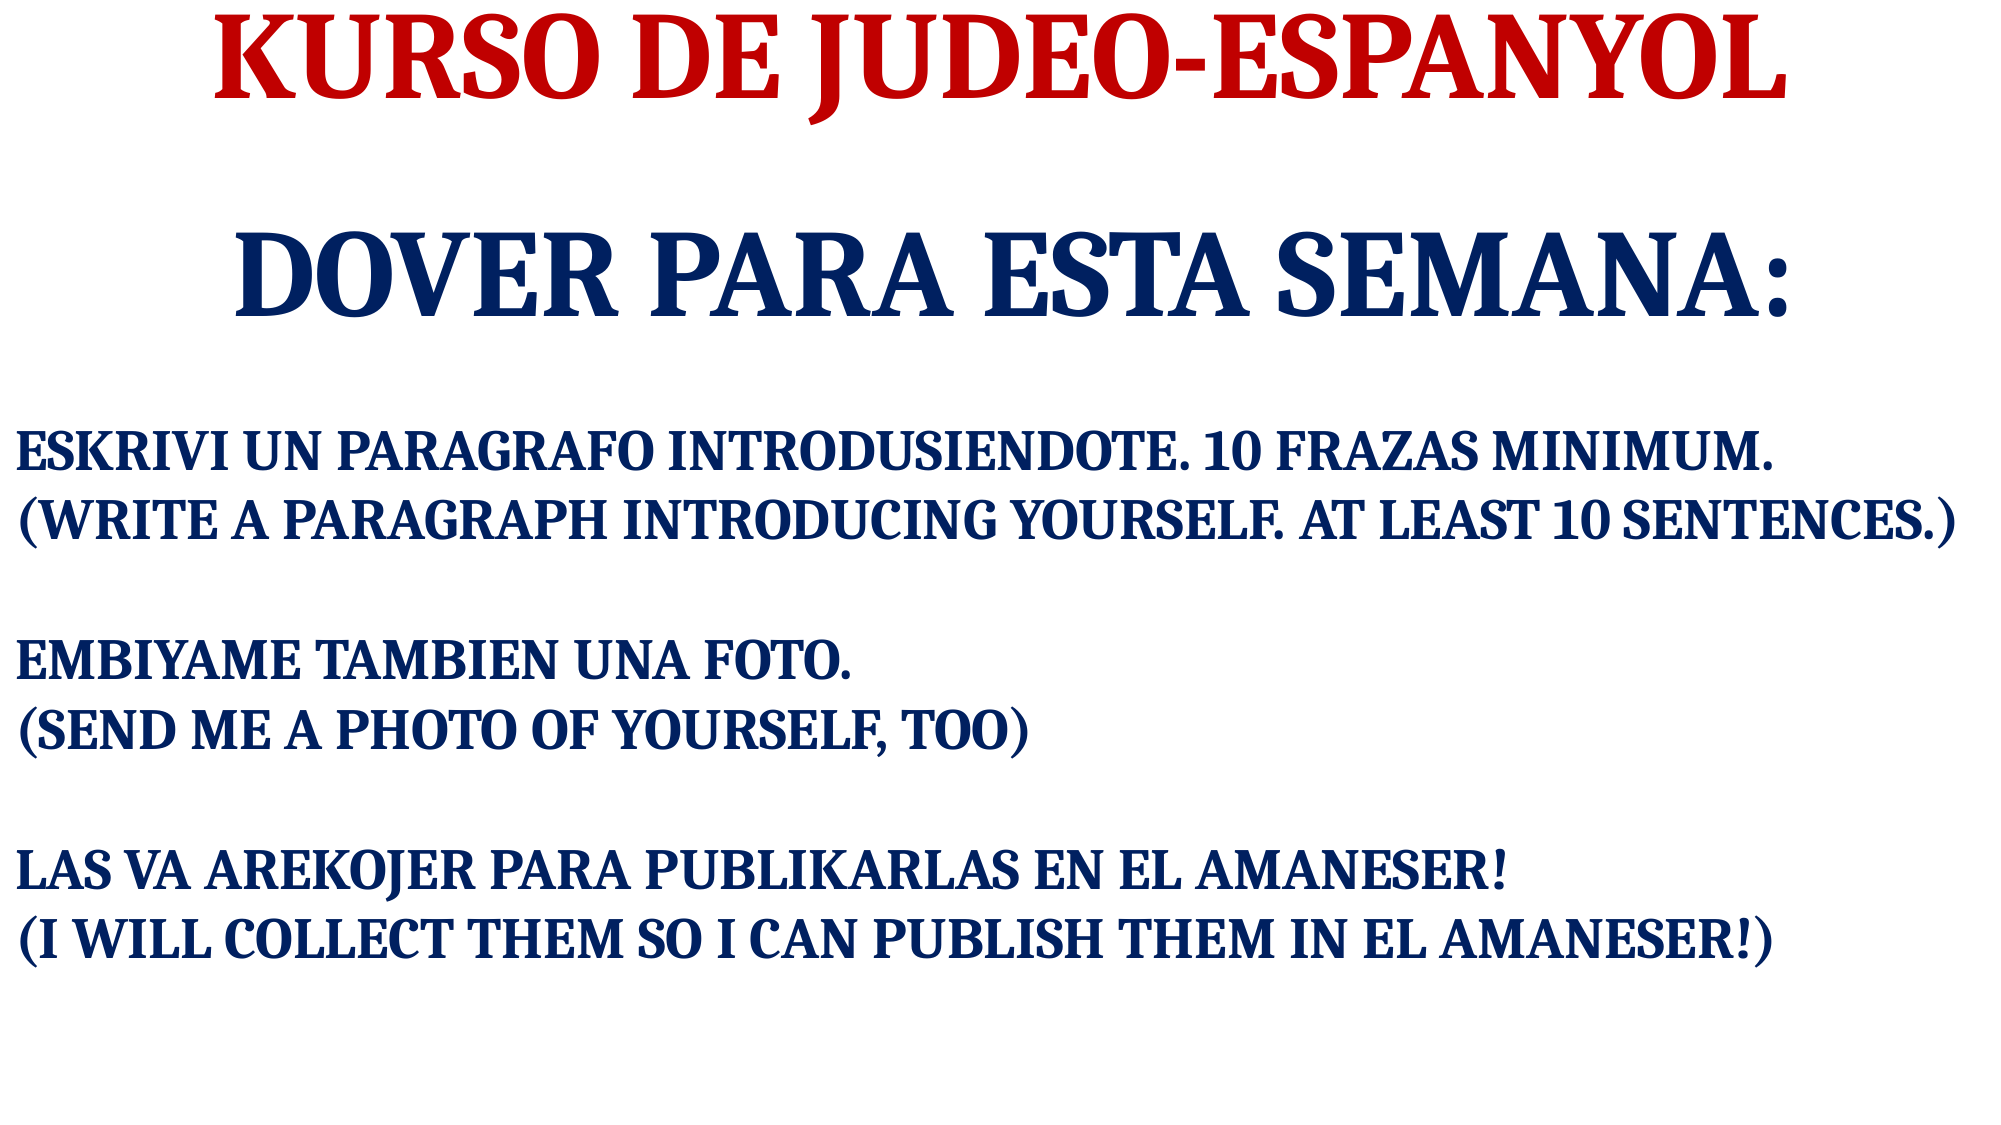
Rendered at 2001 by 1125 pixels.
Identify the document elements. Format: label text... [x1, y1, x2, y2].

title KURSO DE JUDEO-ESPANYOL [0, 0, 2000, 131]
list DOVER PARA ESTA SEMANA: ESKRIVI UN PARAGRAFO INTRODUSIENDOTE. 10 FRAZAS MINIMUM. (WRITE A PARAGRAPH INTRODUCING YOURSELF. AT LEAST 10 SENTENCES.) EMBIYAME TAMBIEN UNA FOTO. (SEND ME A PHOTO OF YOURSELF, TOO) LAS VA AREKOJER PARA PUBLIKARLAS EN EL AMANESER! (I WILL COLLECT THEM SO I CAN PUBLISH THEM IN EL AMANESER!) [0, 184, 2000, 1125]
